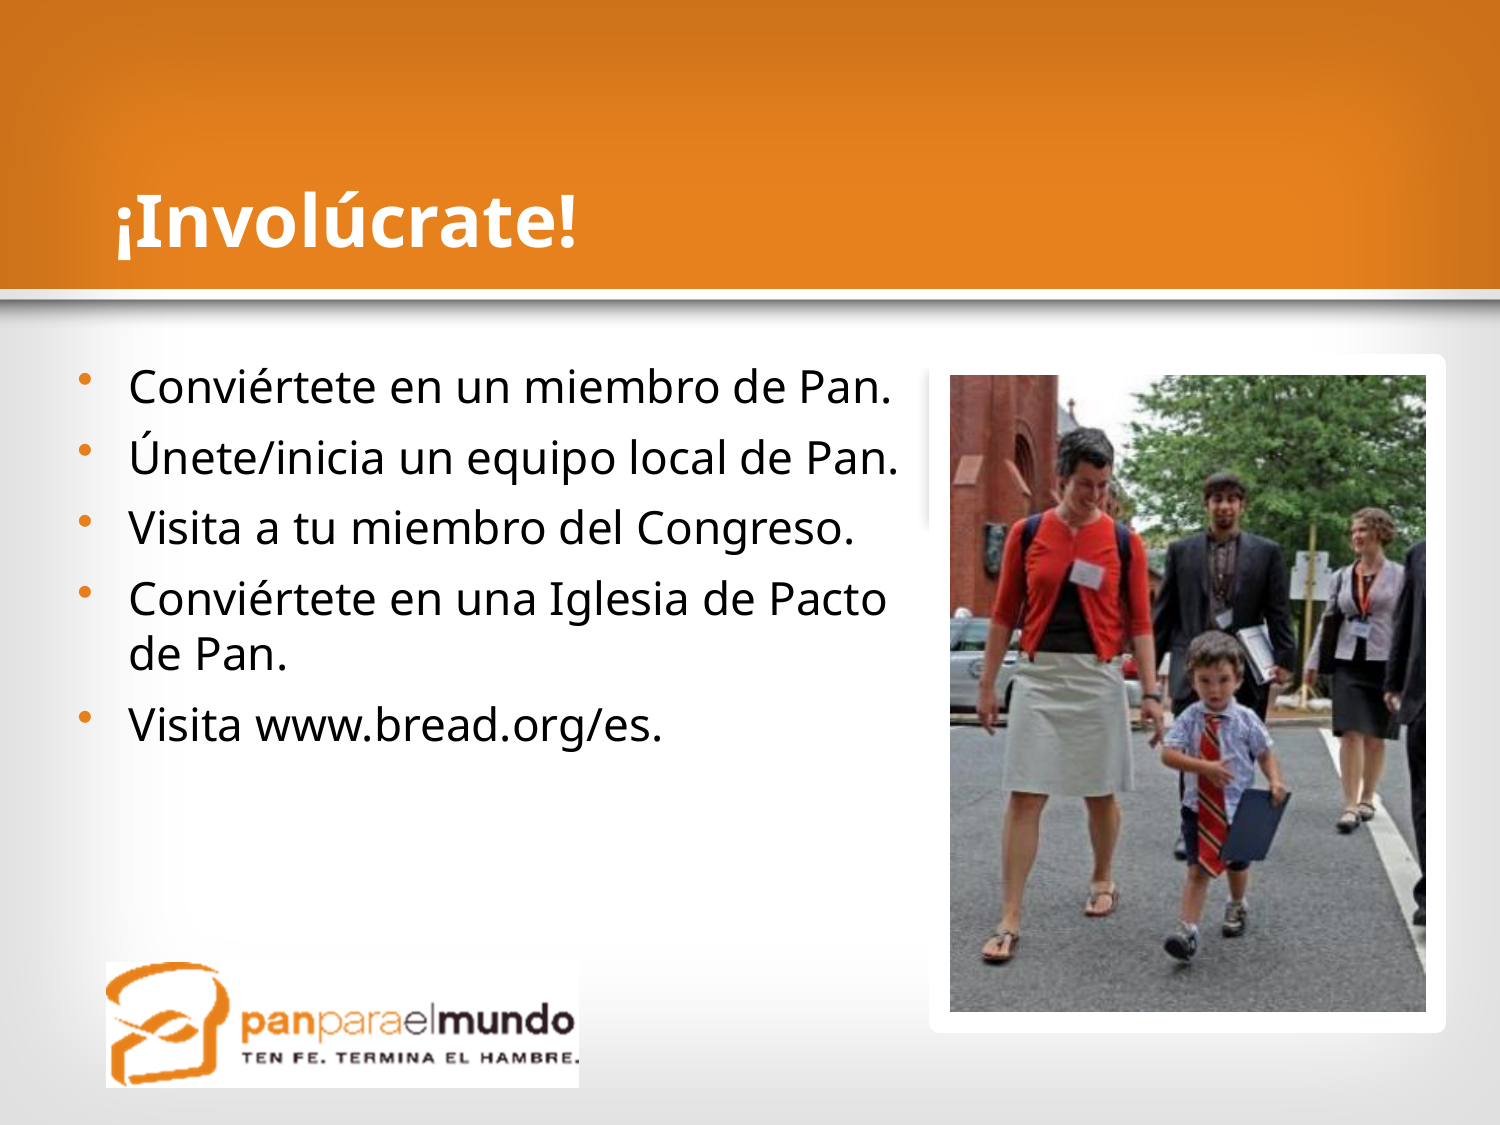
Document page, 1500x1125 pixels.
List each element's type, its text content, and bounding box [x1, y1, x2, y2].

text_box ¡Involúcrate! [99, 166, 1463, 334]
list Conviértete en un miembro de Pan. Únete/inicia un equipo local de Pan. Visita a tu miembro del Congreso. Conviértete en una Iglesia de Pacto de Pan. Visita www.bread.org/es. [62, 350, 950, 900]
picture [0, 0, 1500, 1125]
